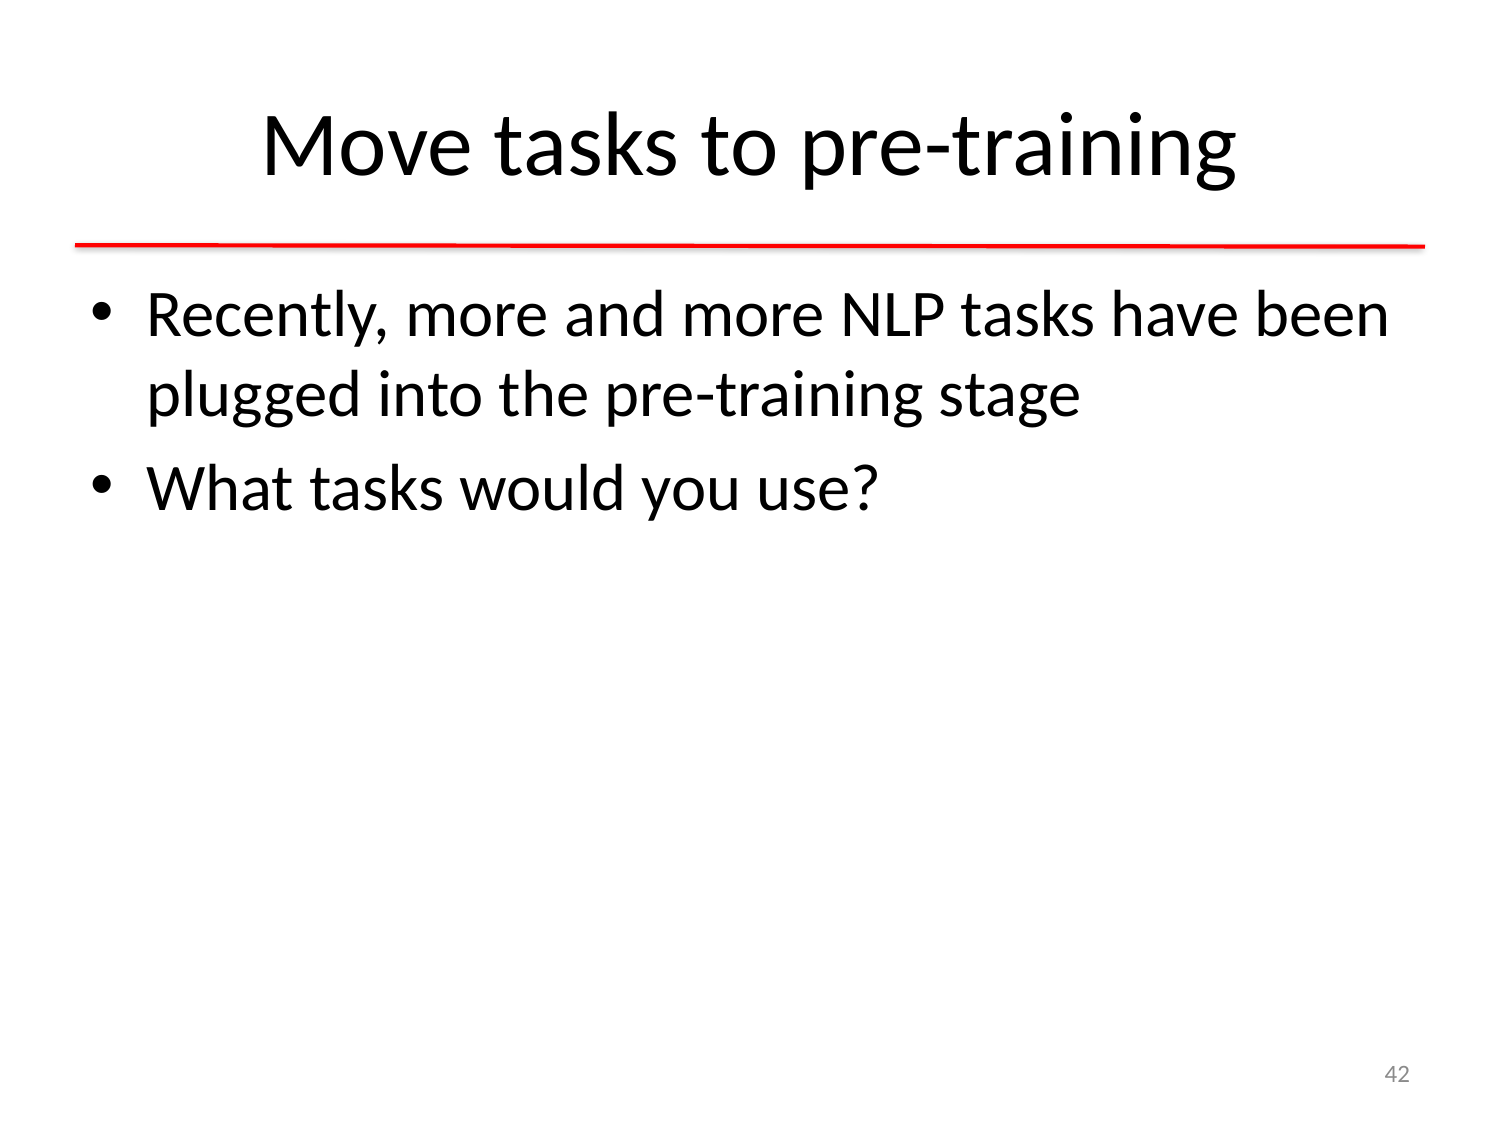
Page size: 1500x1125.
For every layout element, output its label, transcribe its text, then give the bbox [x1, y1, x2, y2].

title Move tasks to pre-training [75, 45, 1425, 233]
slide_number 42 [1074, 1042, 1425, 1103]
list Recently, more and more NLP tasks have been plugged into the pre-training stage What tasks would you use? [75, 262, 1425, 1005]
